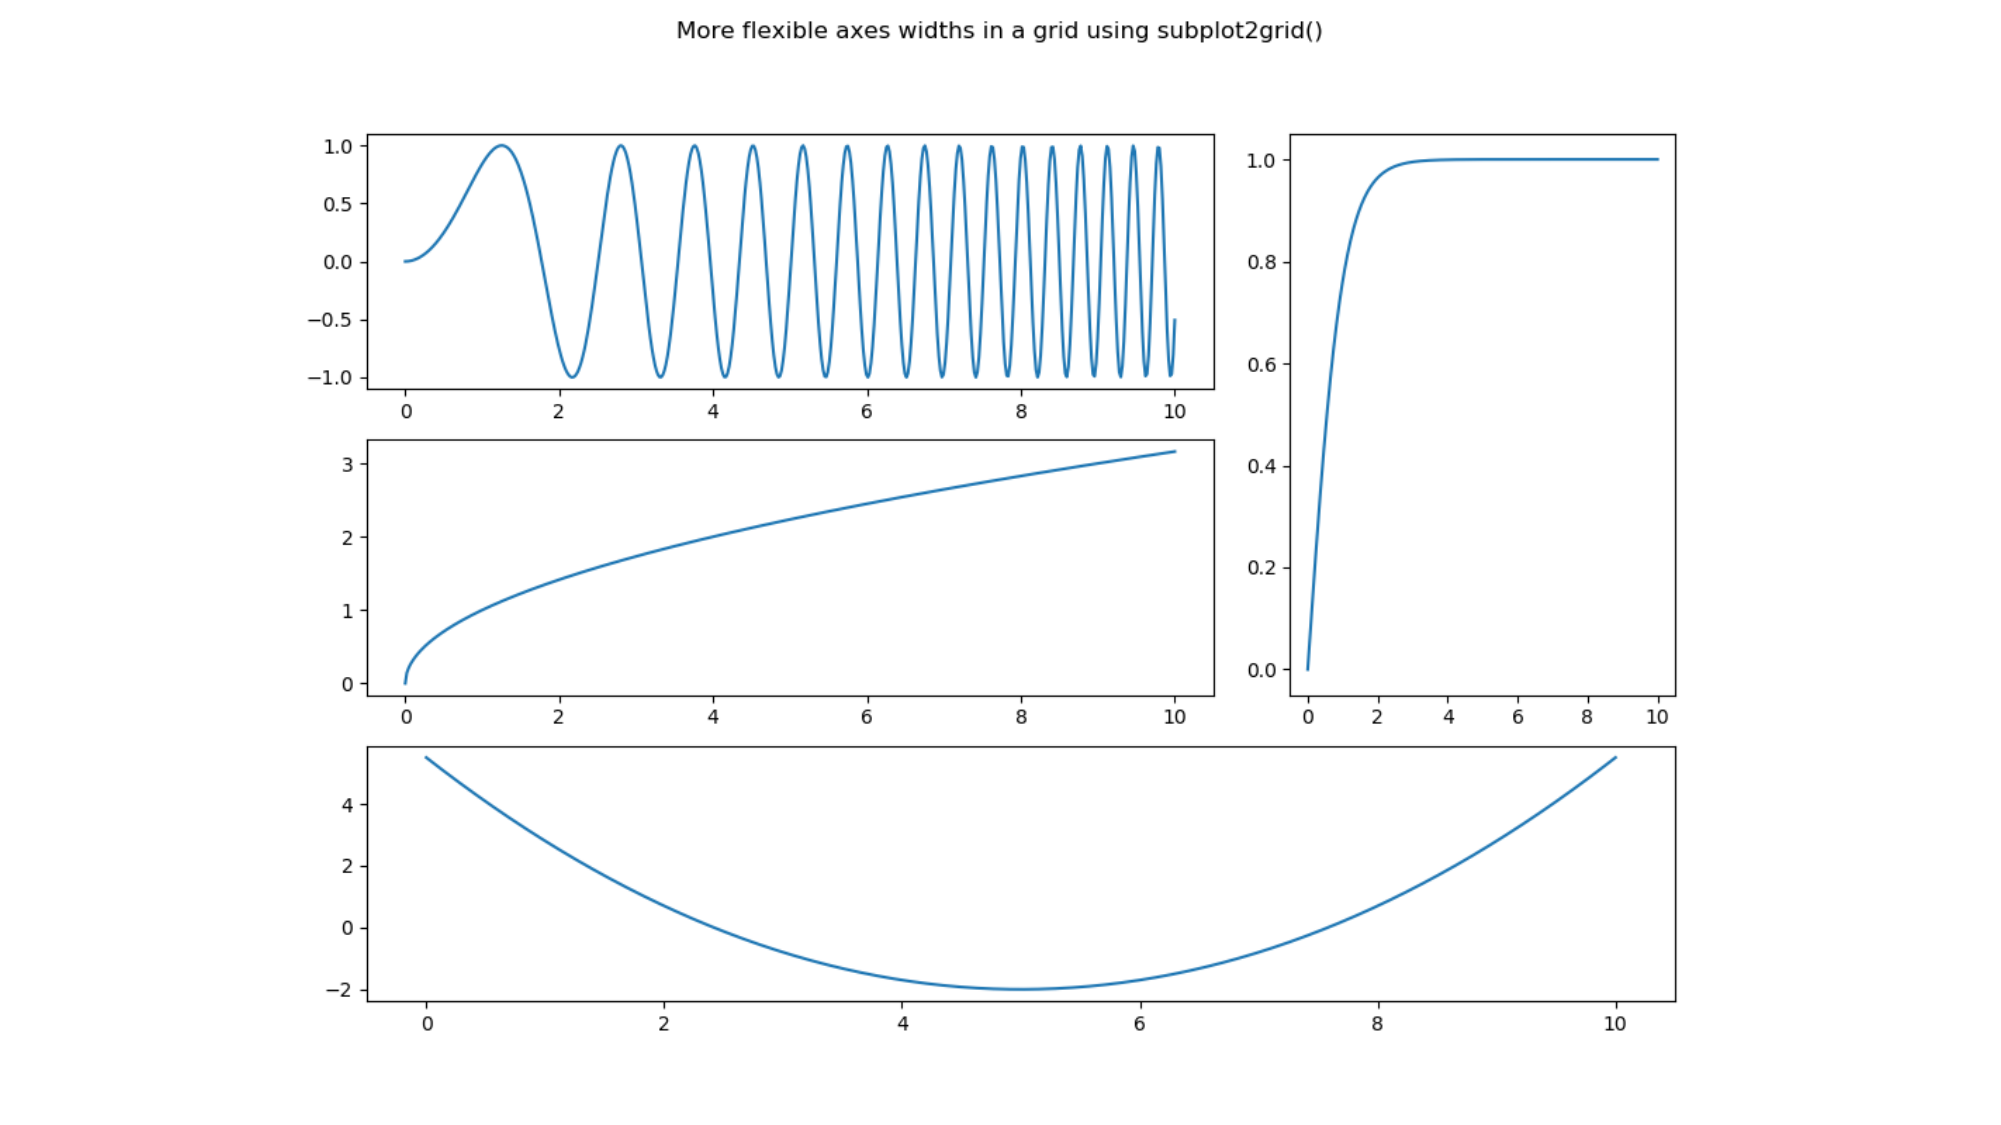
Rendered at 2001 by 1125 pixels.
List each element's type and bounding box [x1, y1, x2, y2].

picture [156, 0, 1844, 1125]
